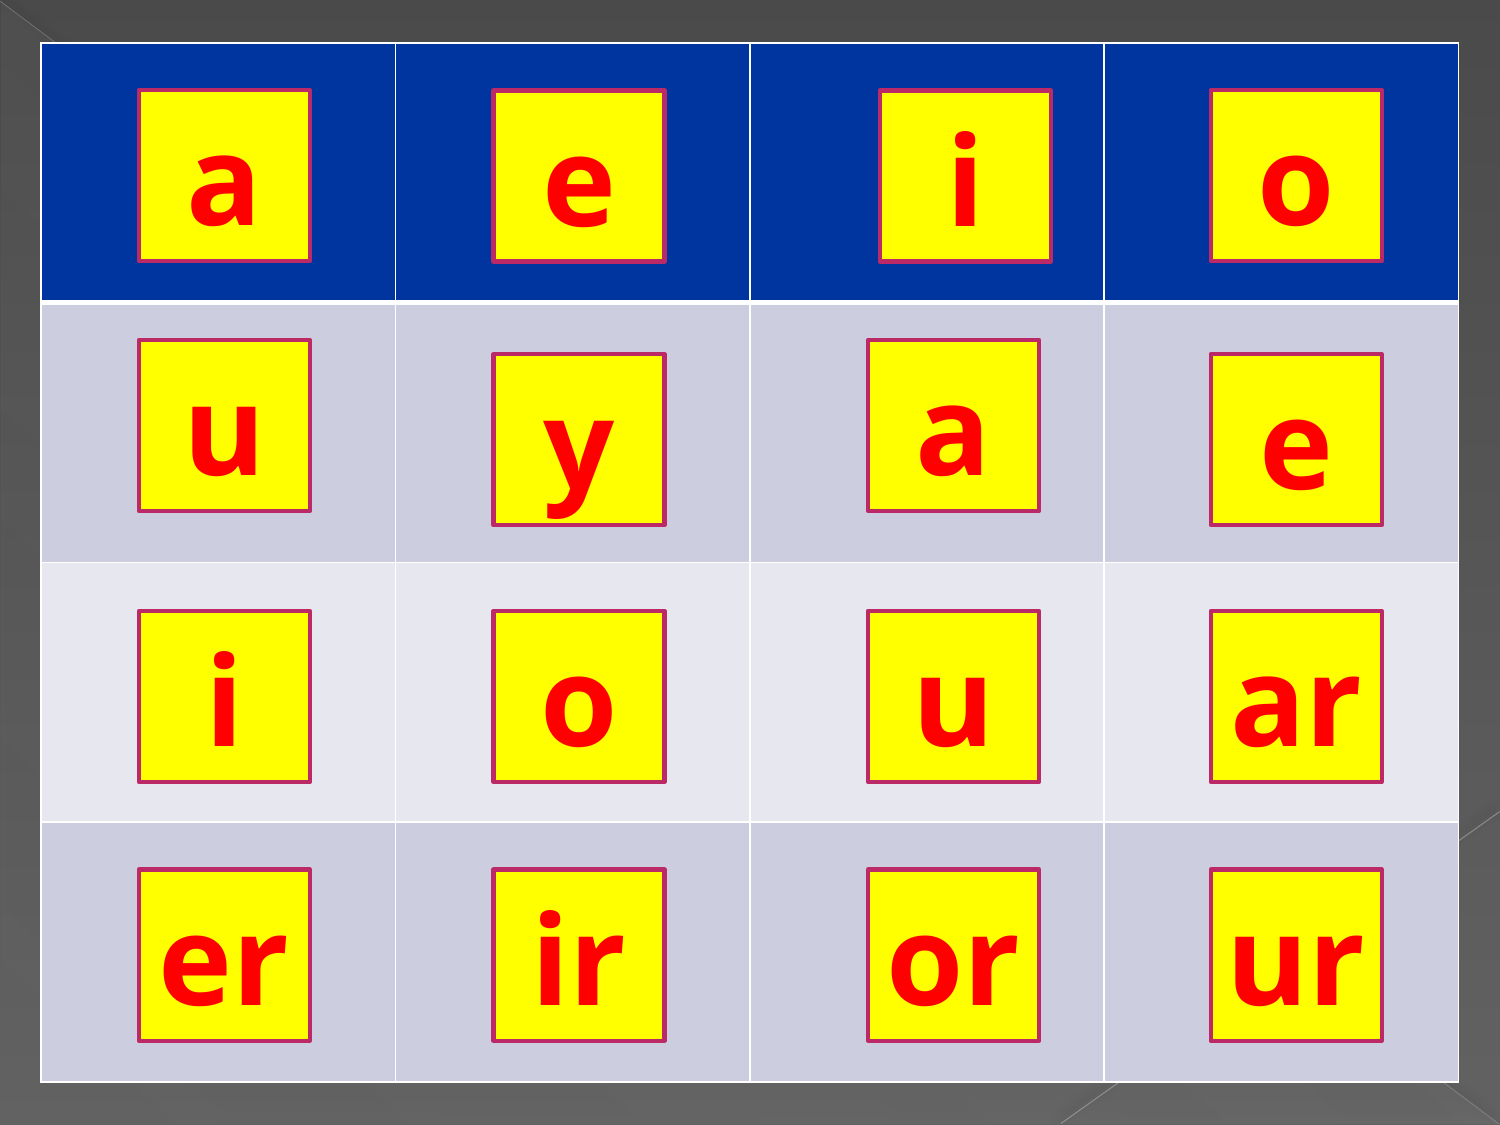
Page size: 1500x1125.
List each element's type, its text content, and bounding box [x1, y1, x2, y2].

table_cell [751, 305, 1103, 562]
table_cell [1105, 823, 1458, 1081]
text_box u [866, 609, 1041, 784]
table_cell [42, 823, 395, 1081]
table_cell [42, 305, 395, 562]
table_header [396, 44, 749, 300]
table_cell [396, 563, 749, 821]
text_box or [866, 867, 1041, 1043]
table_cell [1105, 305, 1458, 562]
table_header [1105, 44, 1458, 300]
table_header [751, 44, 1103, 300]
text_box e [491, 88, 667, 264]
table_header [42, 44, 395, 300]
table_cell [1105, 563, 1458, 821]
text_box u [137, 338, 312, 513]
text_box i [878, 88, 1053, 264]
table_cell [396, 305, 749, 562]
table_cell [396, 823, 749, 1081]
table_cell [42, 563, 395, 821]
text_box e [1209, 352, 1384, 527]
text_box o [491, 609, 667, 784]
table_cell [751, 563, 1103, 821]
text_box i [137, 609, 312, 784]
text_box y [491, 352, 667, 527]
table_cell [751, 823, 1103, 1081]
text_box a [866, 338, 1041, 513]
text_box er [137, 867, 312, 1043]
text_box ar [1209, 609, 1384, 784]
text_box a [137, 88, 312, 263]
text_box ur [1209, 867, 1384, 1043]
text_box o [1209, 88, 1384, 263]
text_box ir [491, 867, 667, 1043]
